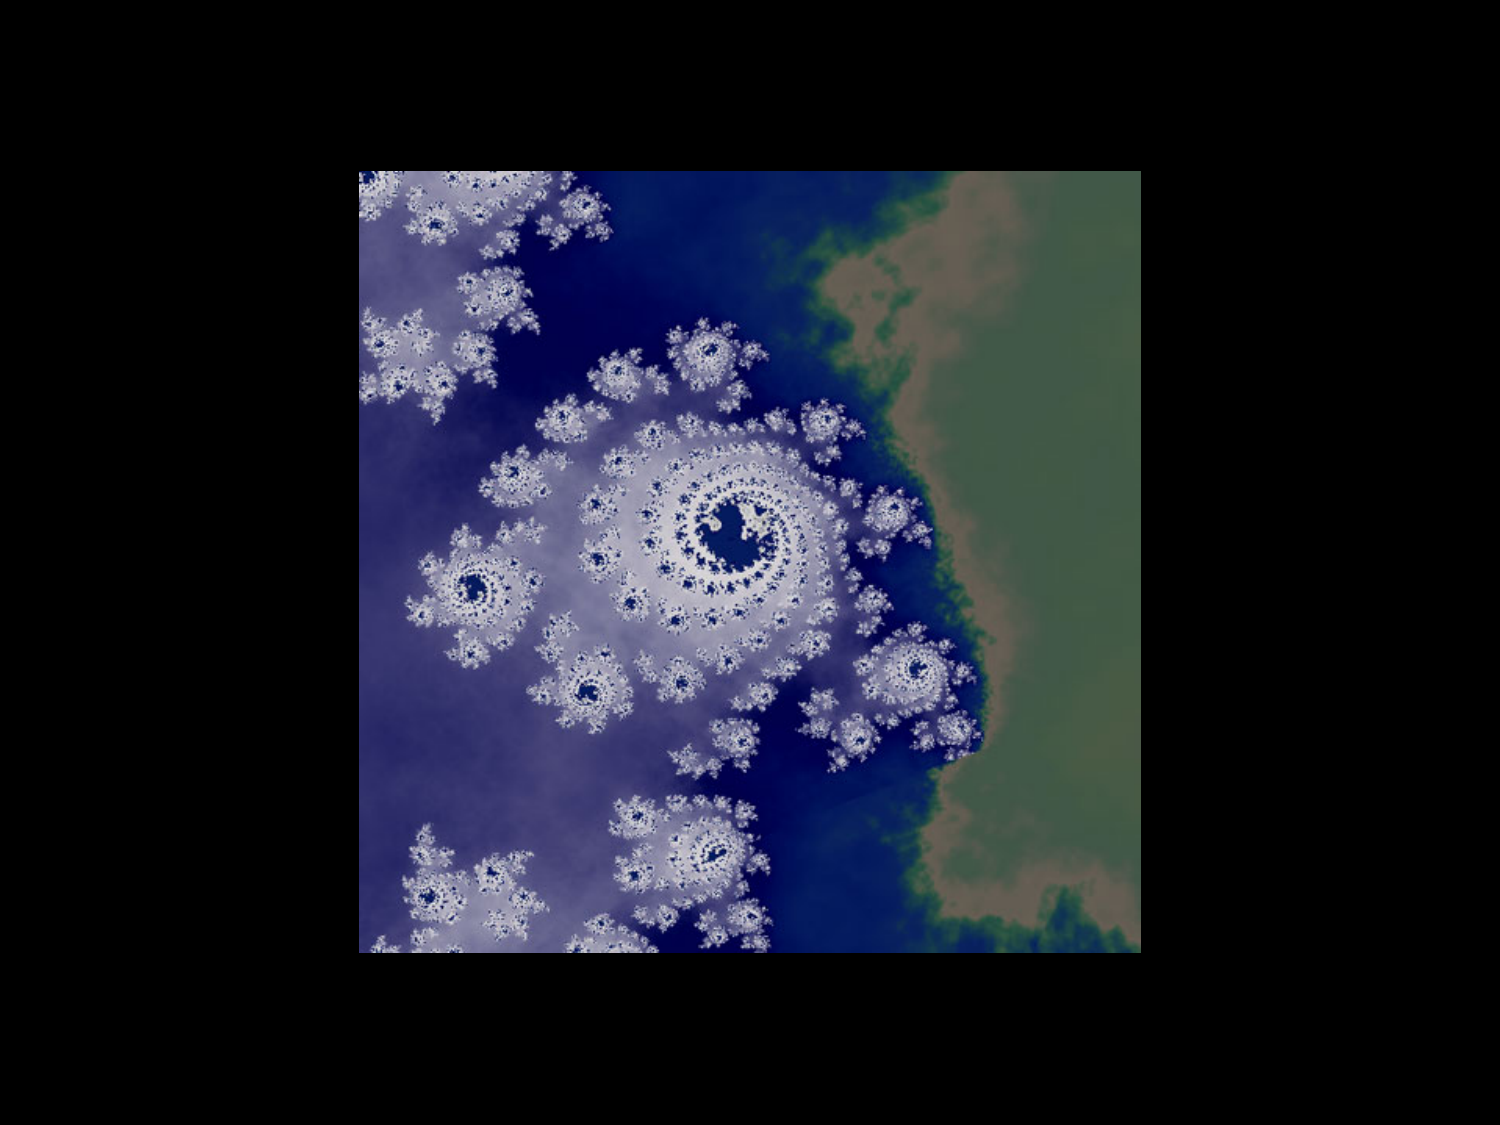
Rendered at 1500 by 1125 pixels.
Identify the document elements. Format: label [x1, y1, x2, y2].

picture [359, 171, 1141, 954]
